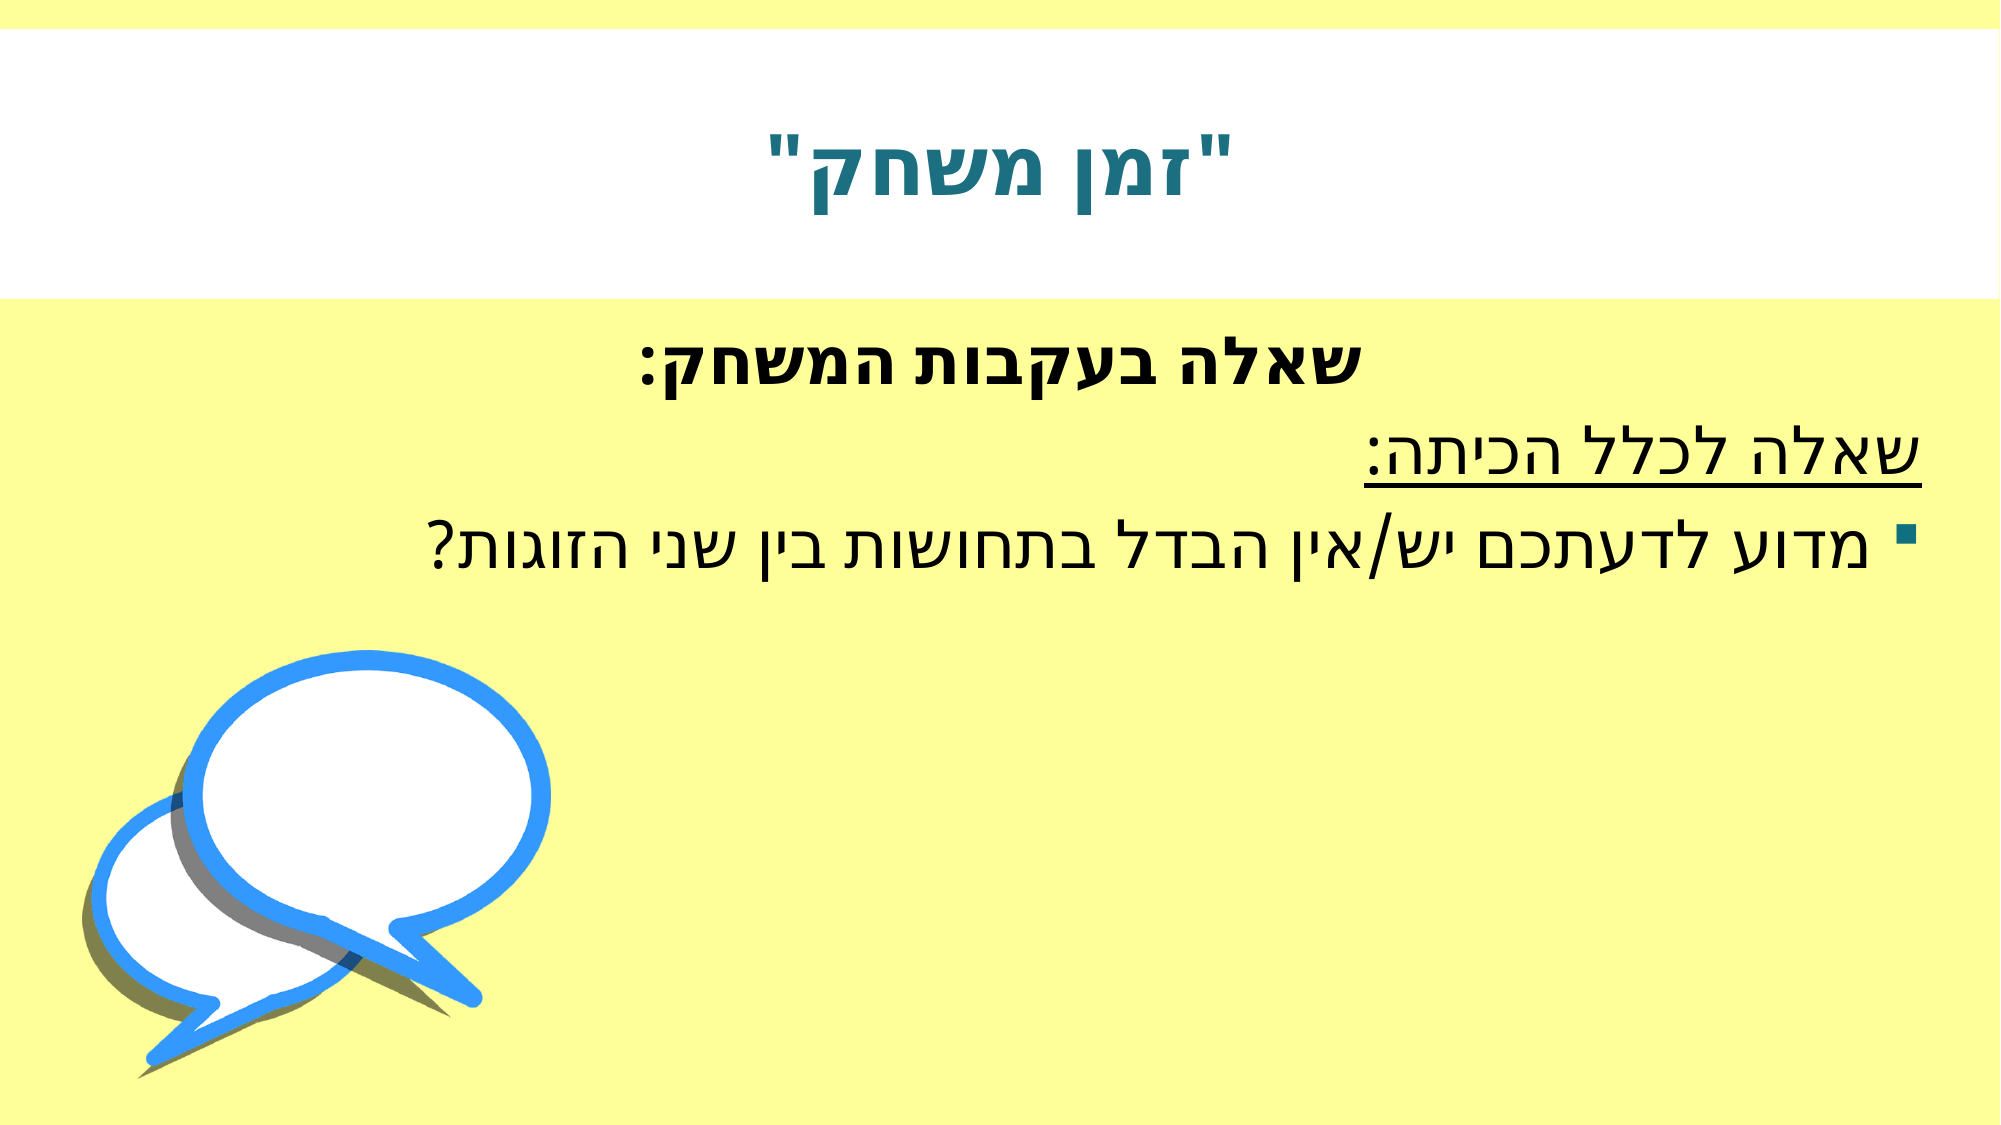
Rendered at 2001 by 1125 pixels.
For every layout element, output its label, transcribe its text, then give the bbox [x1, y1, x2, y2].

list שאלה בעקבות המשחק: שאלה לכלל הכיתה: מדוע לדעתכם יש/אין הבדל בתחושות בין שני הזוגות? [63, 310, 1937, 1079]
title "זמן משחק" [197, 46, 1803, 295]
picture [81, 650, 552, 1079]
